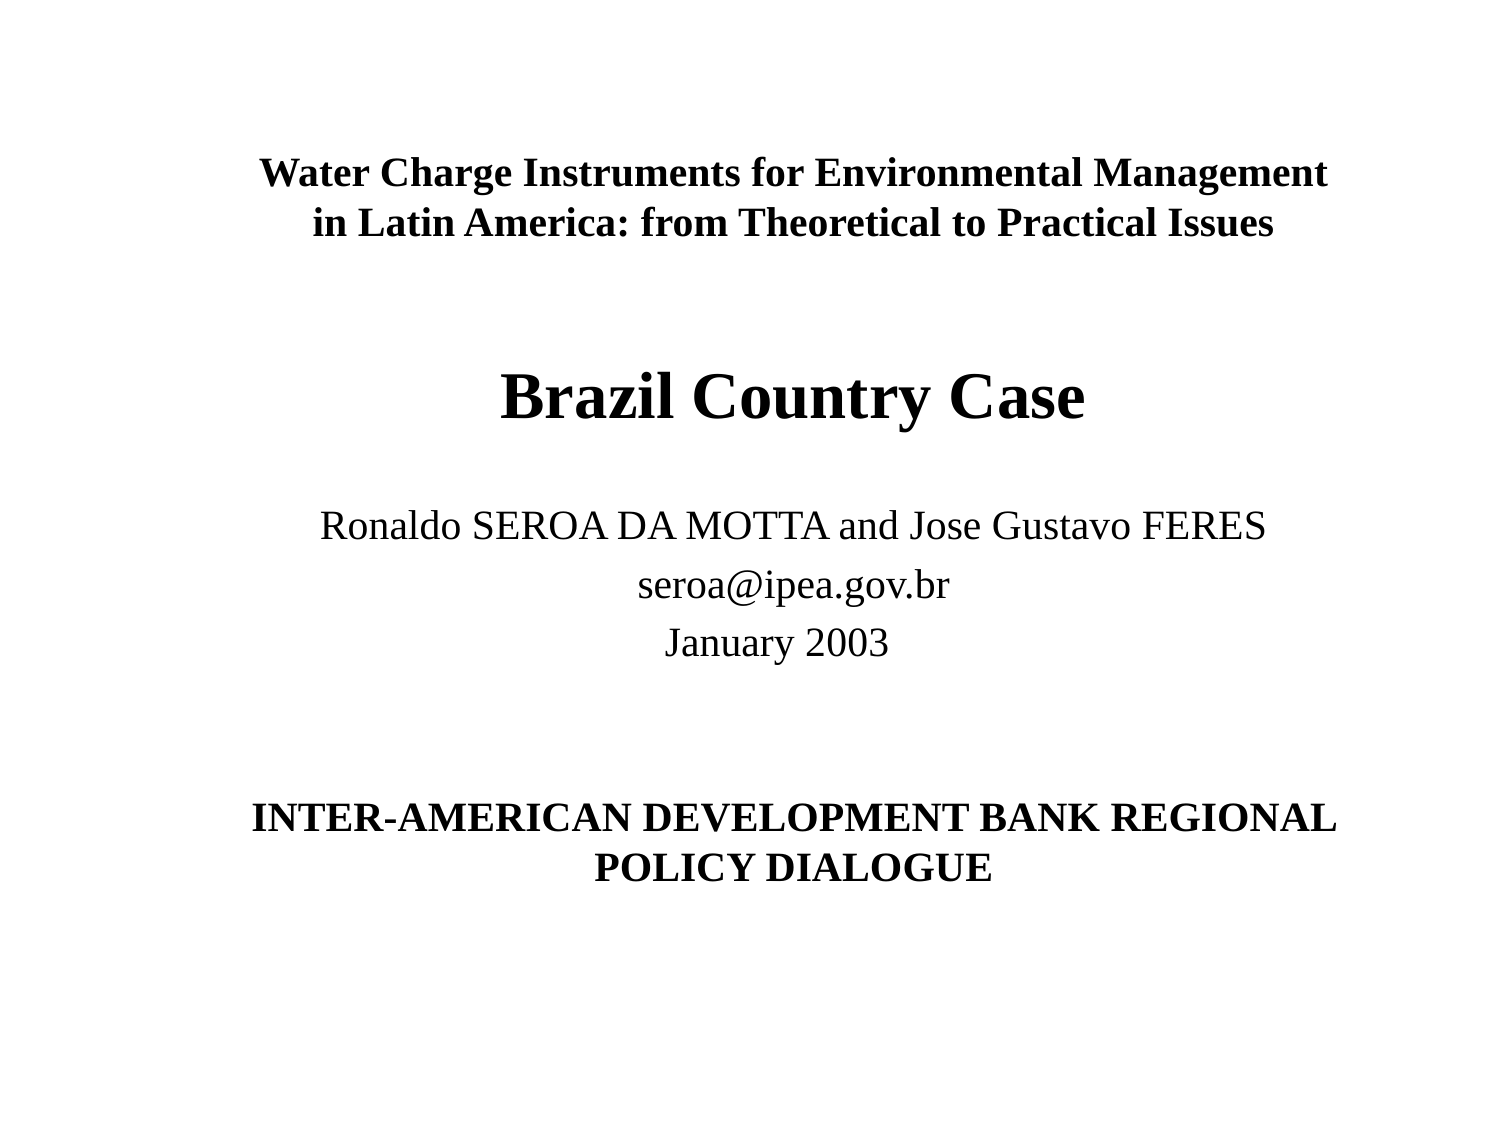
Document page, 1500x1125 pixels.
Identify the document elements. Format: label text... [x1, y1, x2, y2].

subtitle Water Charge Instruments for Environmental Management in Latin America: from Theoretical to Practical Issues Brazil Country Case Ronaldo SEROA DA MOTTA and Jose Gustavo FERES seroa@ipea.gov.br January 2003 INTER-AMERICAN DEVELOPMENT BANK REGIONAL POLICY DIALOGUE [149, 137, 1363, 988]
